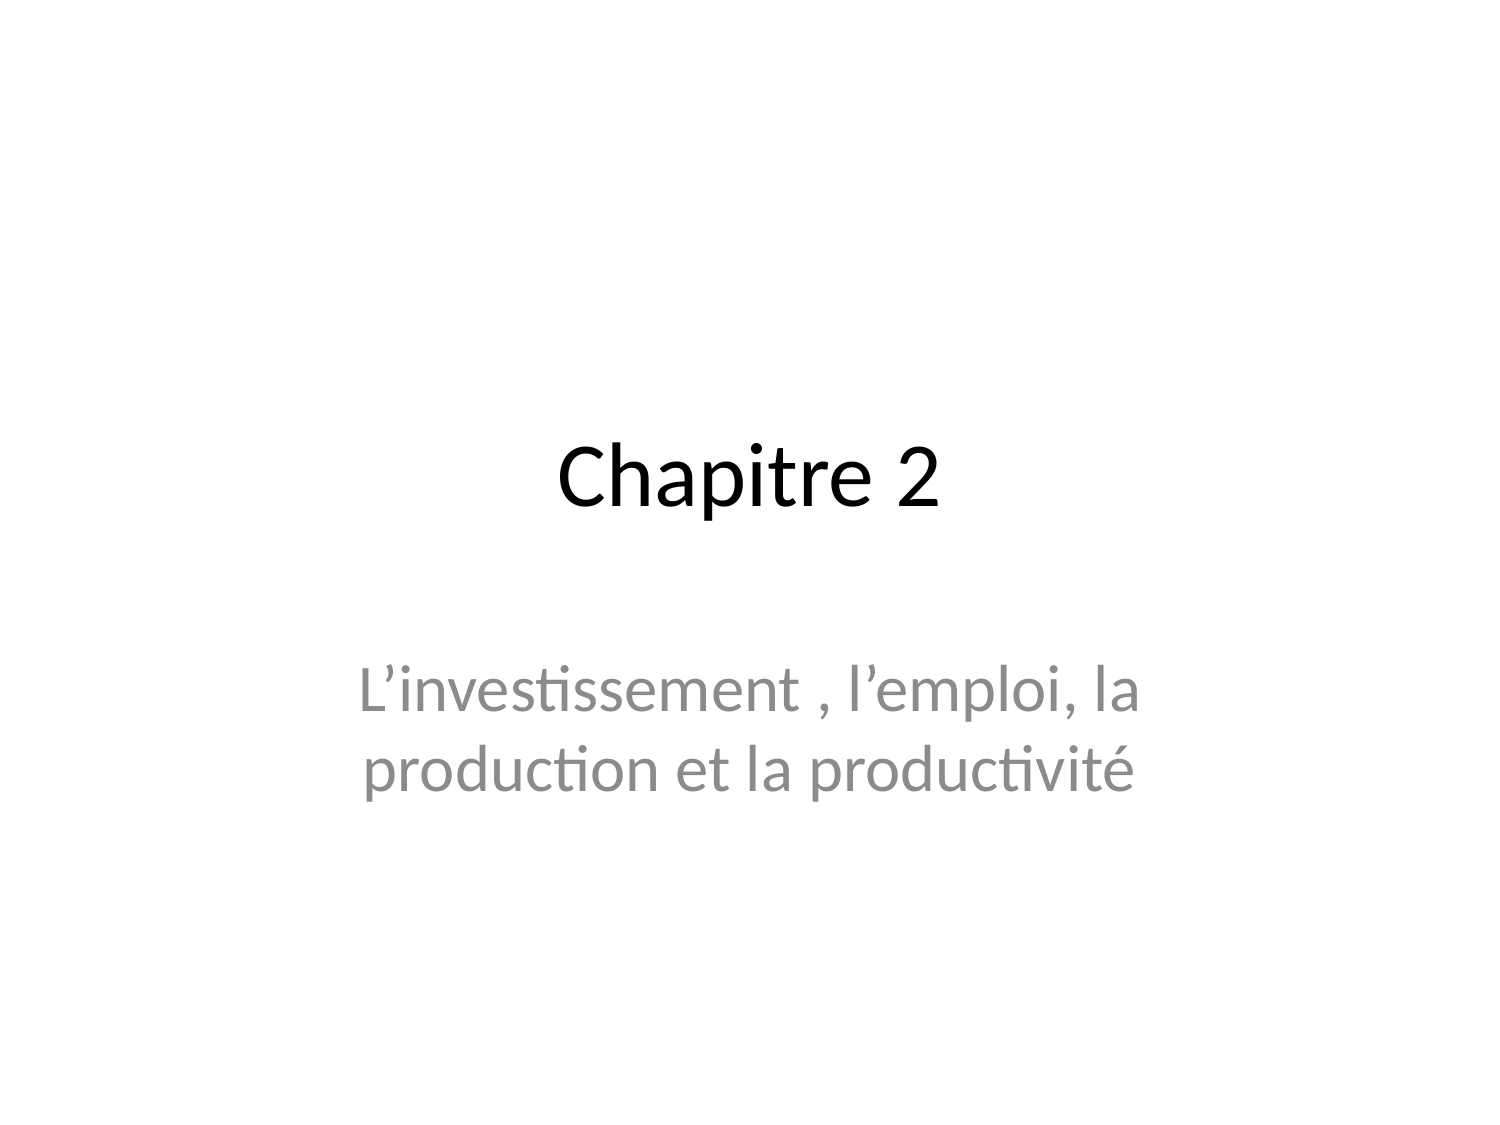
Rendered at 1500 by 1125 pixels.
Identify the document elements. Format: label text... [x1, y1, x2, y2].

subtitle L’investissement , l’emploi, la production et la productivité [225, 637, 1275, 925]
title Chapitre 2 [112, 349, 1388, 591]
